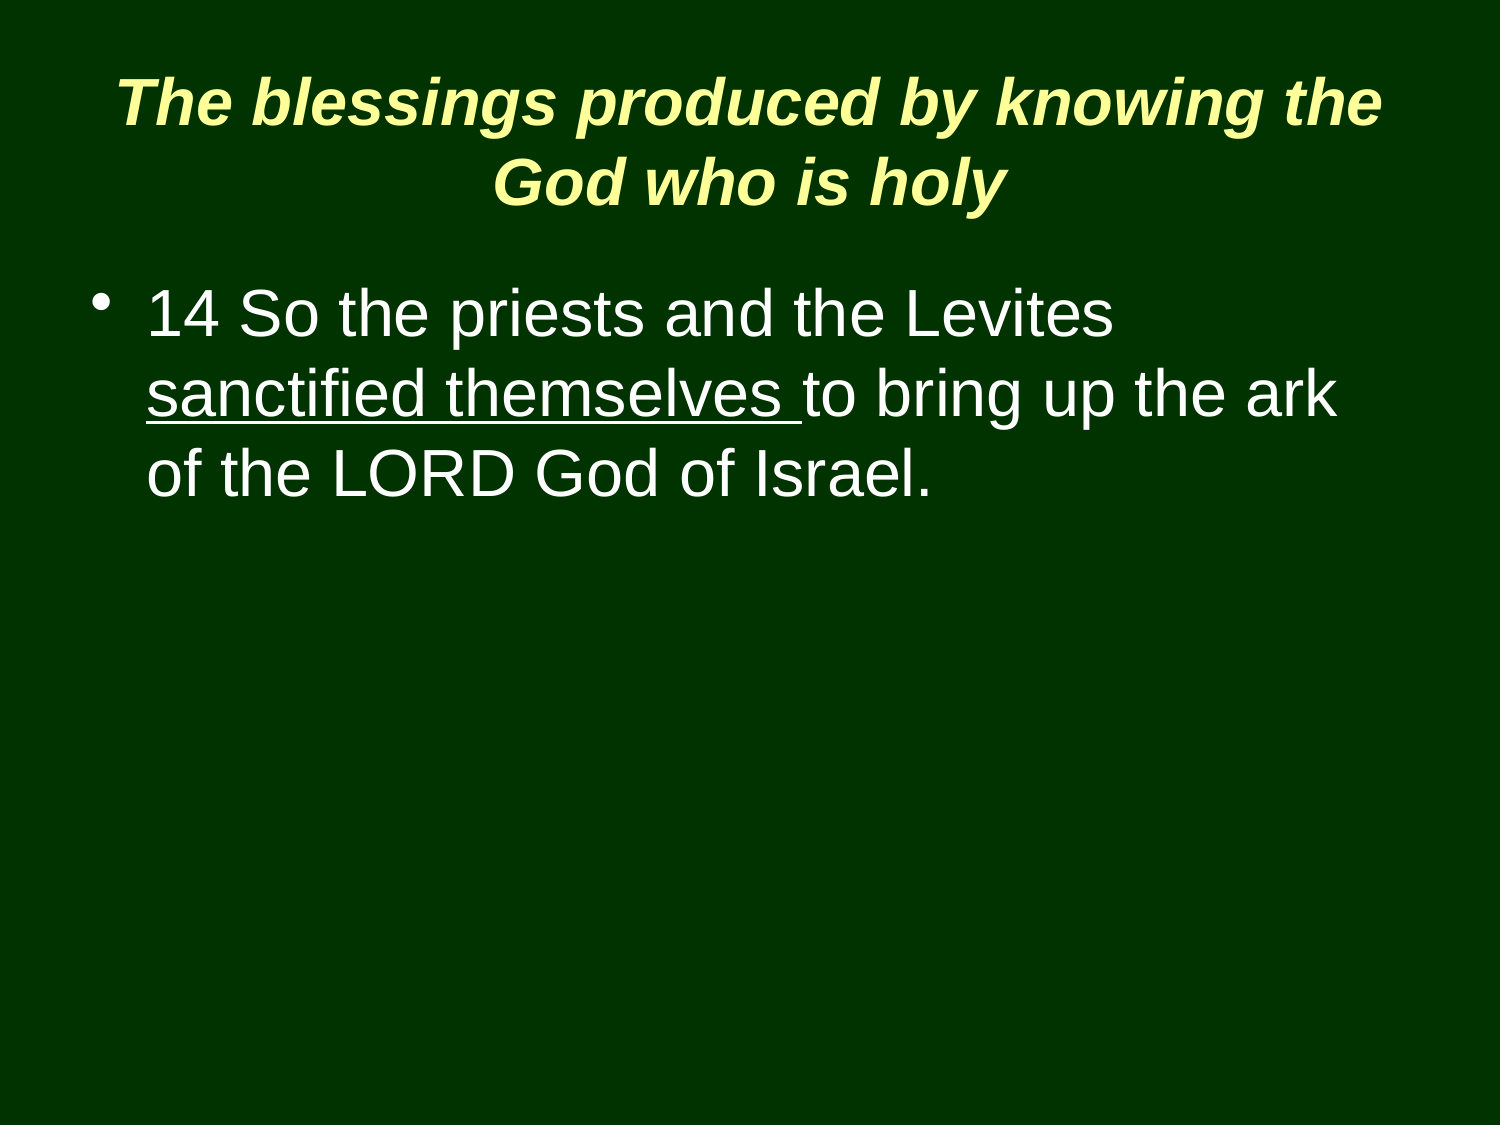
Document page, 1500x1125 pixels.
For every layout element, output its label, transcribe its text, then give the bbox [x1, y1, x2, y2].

title The blessings produced by knowing the God who is holy [75, 45, 1425, 233]
list 14 So the priests and the Levites sanctified themselves to bring up the ark of the LORD God of Israel. [75, 262, 1425, 1005]
